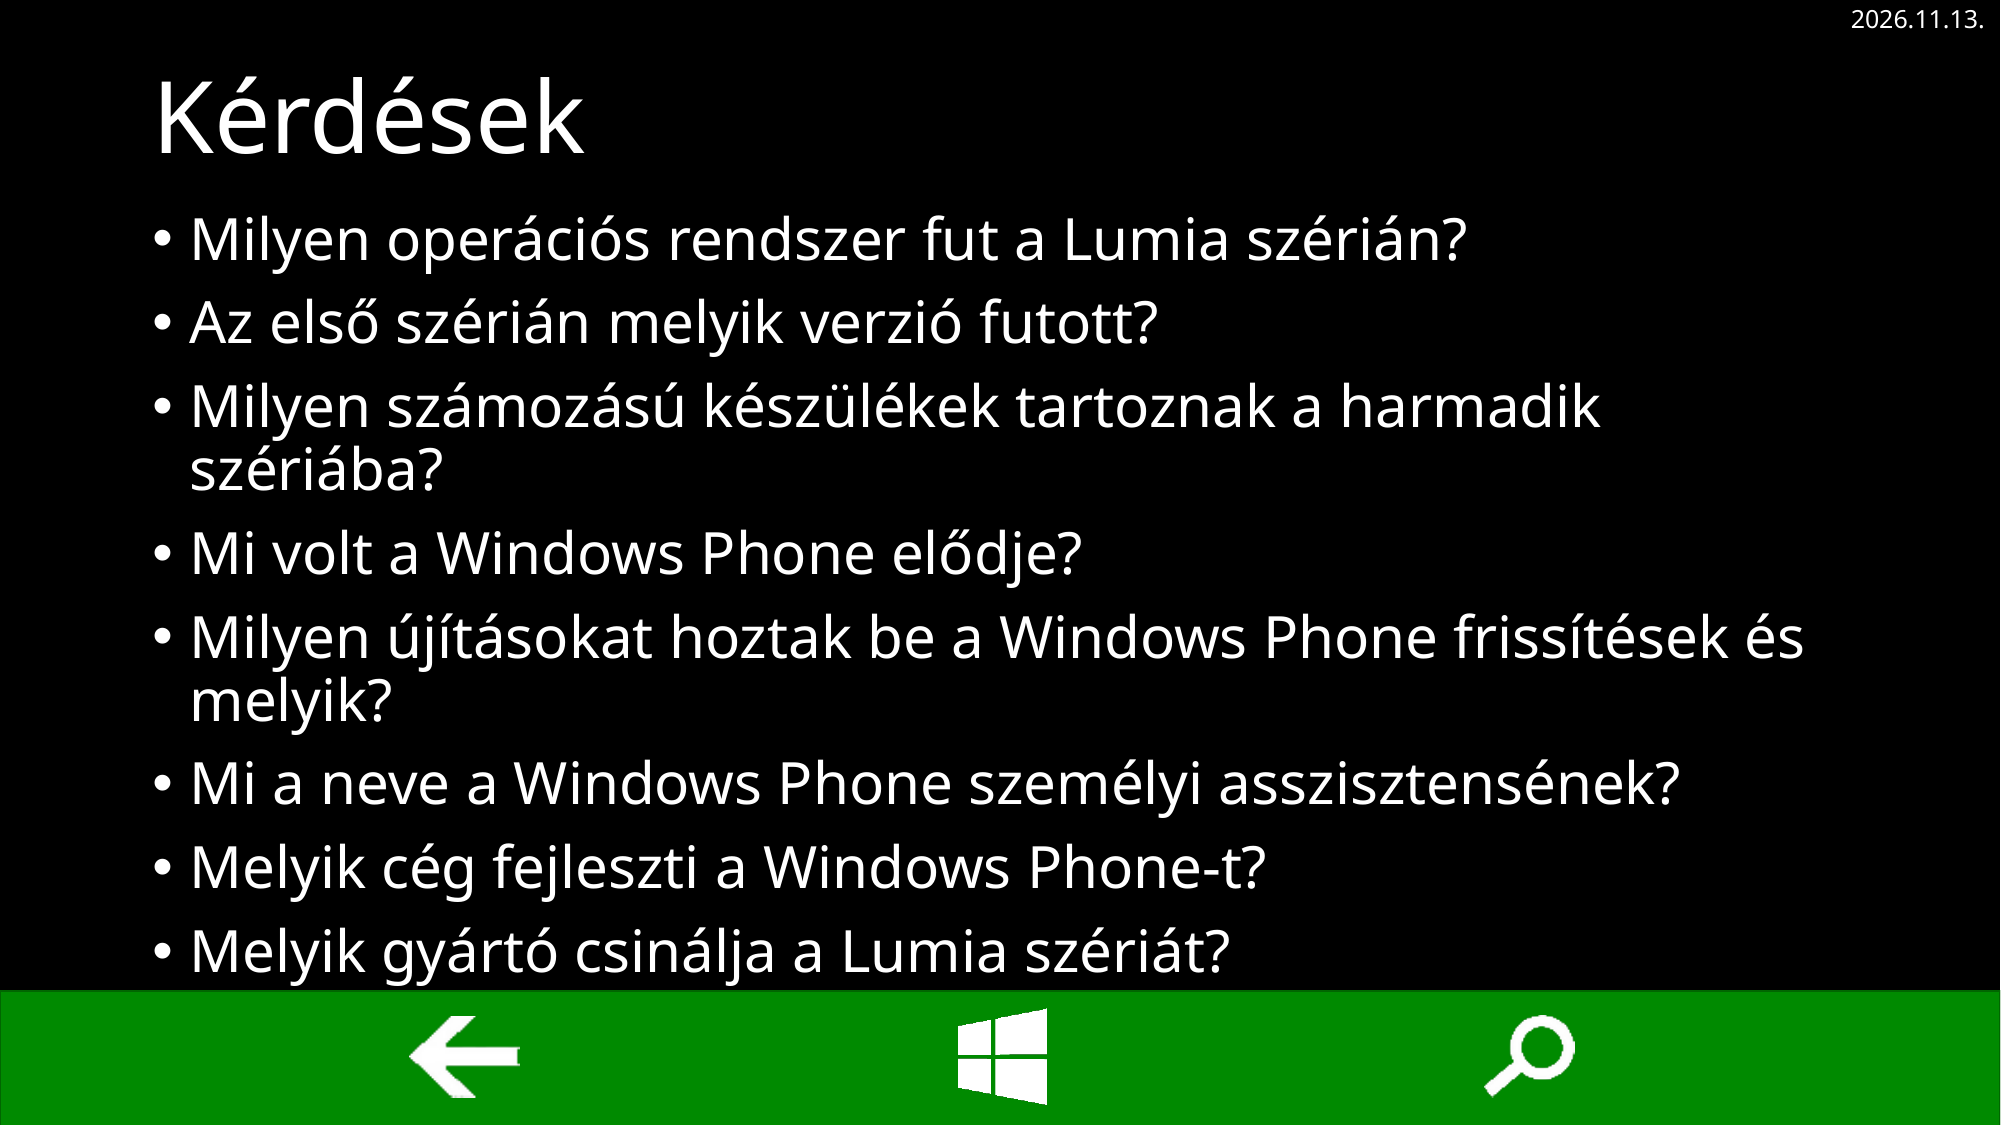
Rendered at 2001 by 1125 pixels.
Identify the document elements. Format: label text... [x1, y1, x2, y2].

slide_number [1832, 0, 2000, 44]
picture [958, 1008, 1047, 1105]
list Milyen operációs rendszer fut a Lumia szérián? Az első szérián melyik verzió futott? Milyen számozású készülékek tartoznak a harmadik szériába? Mi volt a Windows Phone elődje? Milyen újításokat hoztak be a Windows Phone frissítések és melyik? Mi a neve a Windows Phone személyi asszisztensének? Melyik cég fejleszti a Windows Phone-t? Melyik gyártó csinálja a Lumia szériát? [137, 202, 1863, 945]
picture [409, 1016, 520, 1098]
picture [1484, 1015, 1575, 1098]
title Kérdések [137, 59, 1863, 202]
